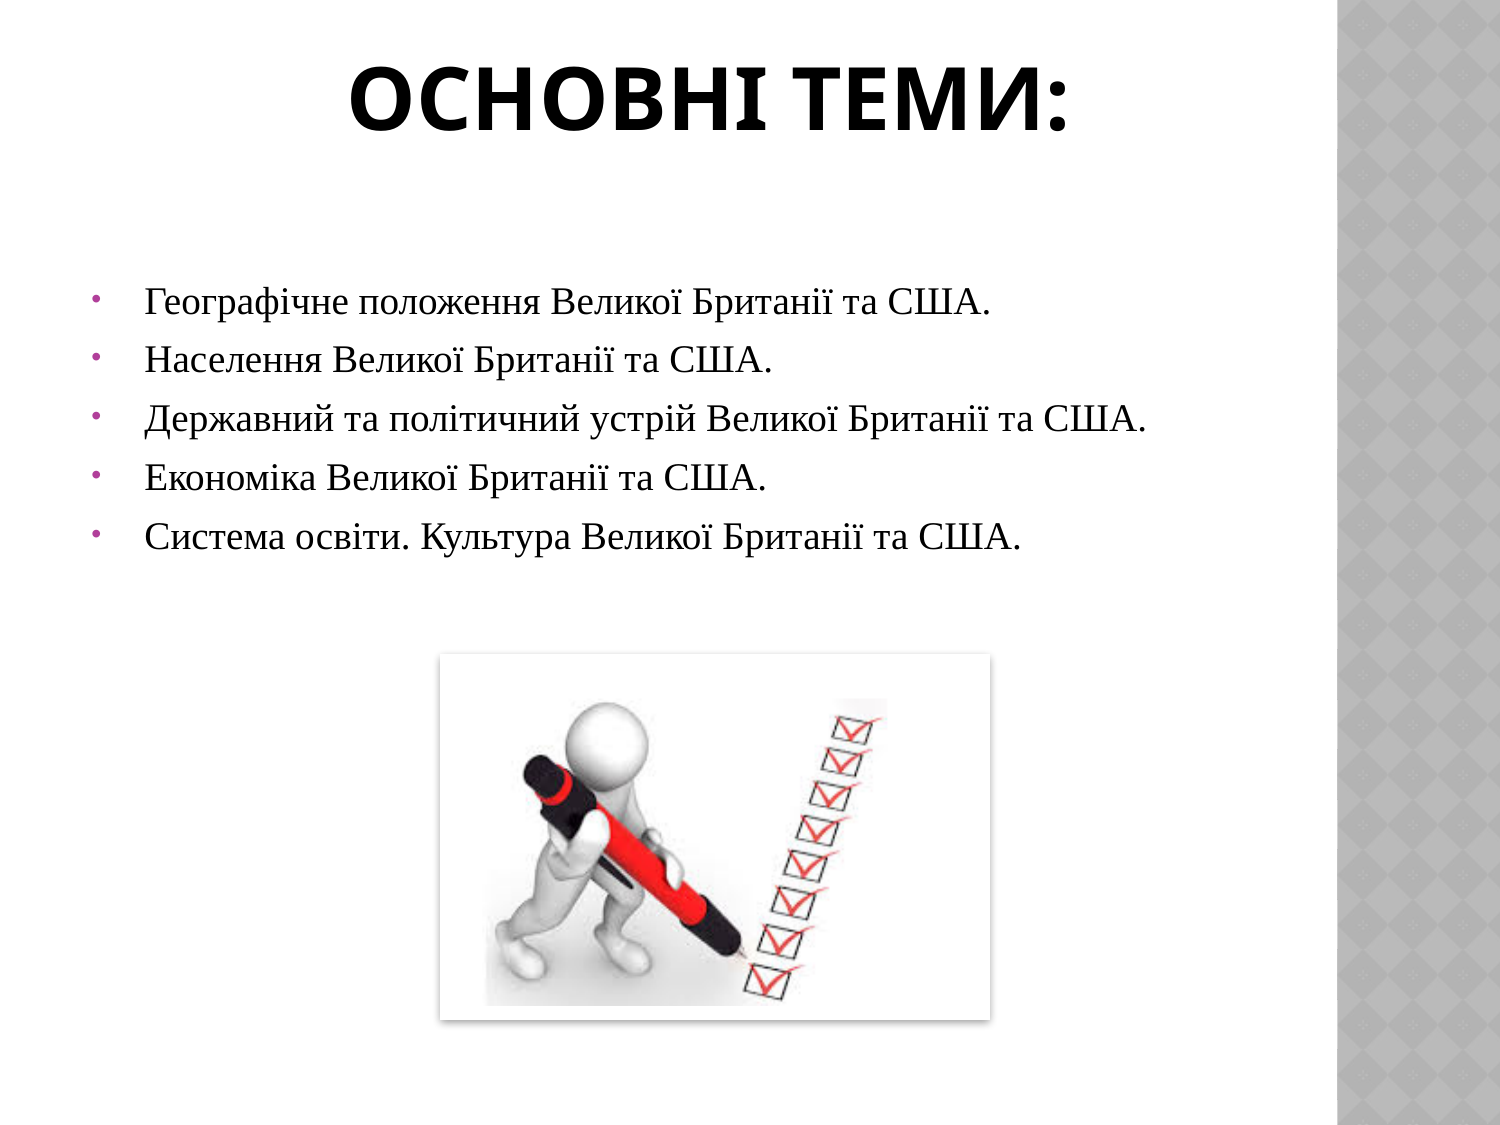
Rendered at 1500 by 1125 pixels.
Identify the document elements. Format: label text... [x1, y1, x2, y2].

picture [454, 668, 977, 1006]
title Основні теми: [100, 42, 1317, 267]
list Географічне положення Великої Британії та США. Населення Великої Британії та США. Державний та політичний устрій Великої Британії та США. Економіка Великої Британії та США. Система освіти. Культура Великої Британії та США. [76, 267, 1294, 565]
